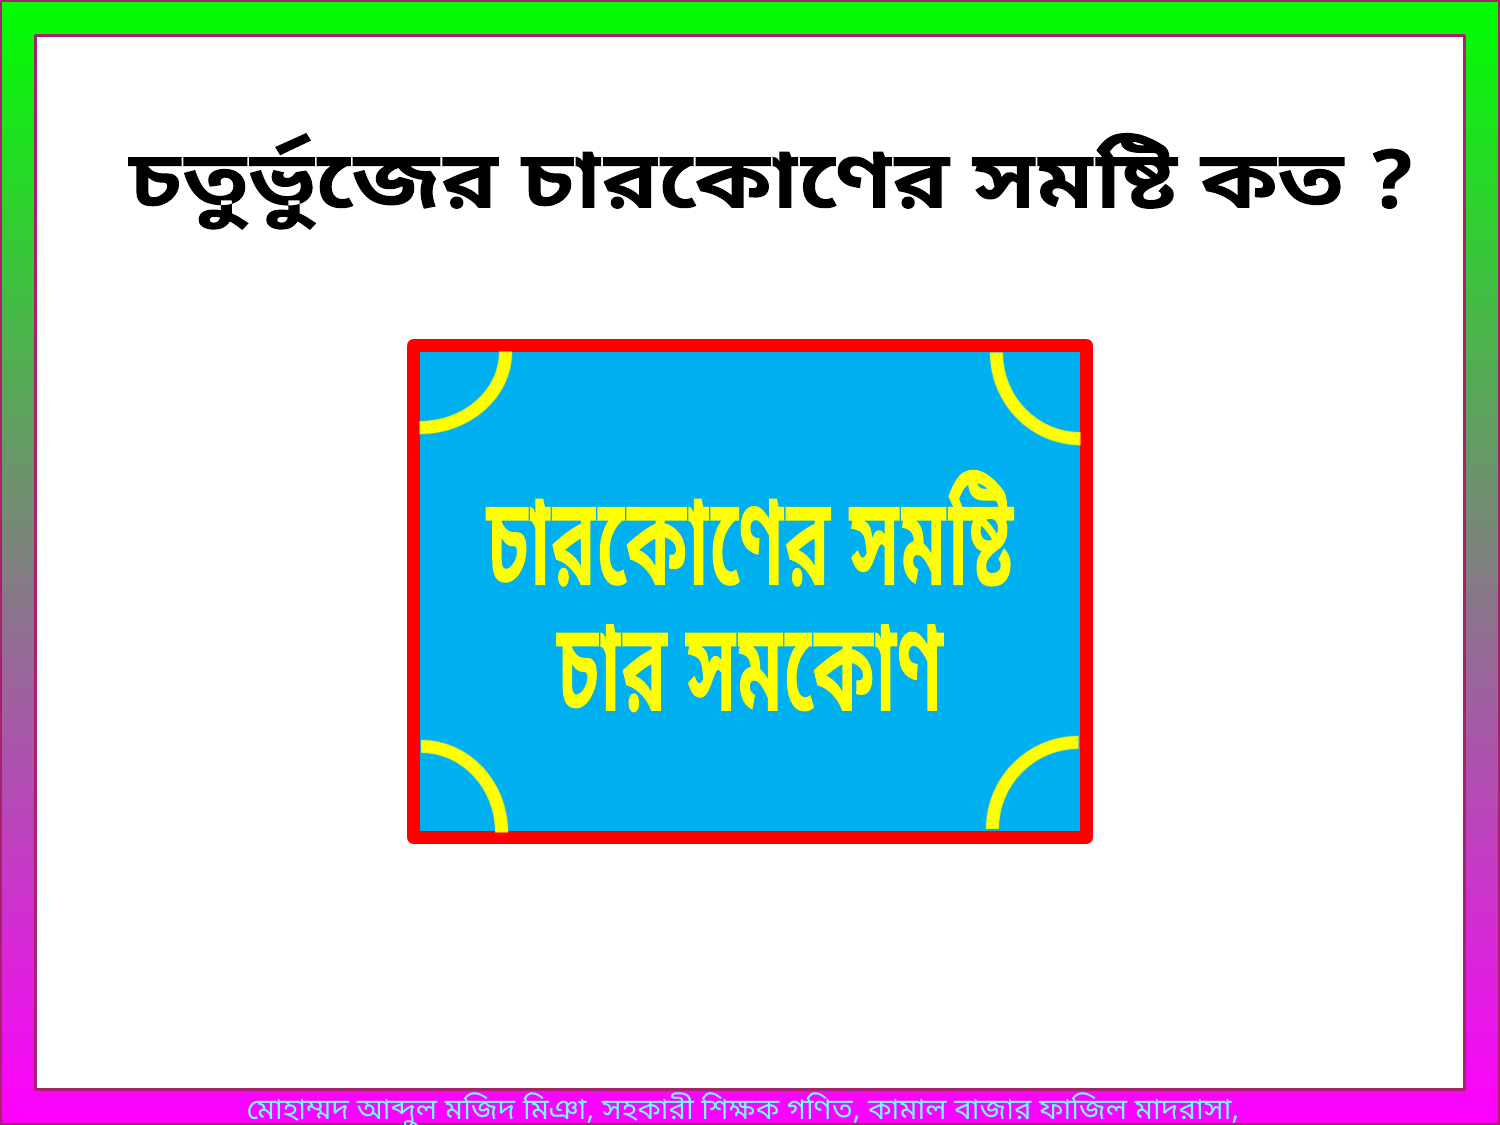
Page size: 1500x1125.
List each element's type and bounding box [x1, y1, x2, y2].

picture [407, 338, 1093, 844]
